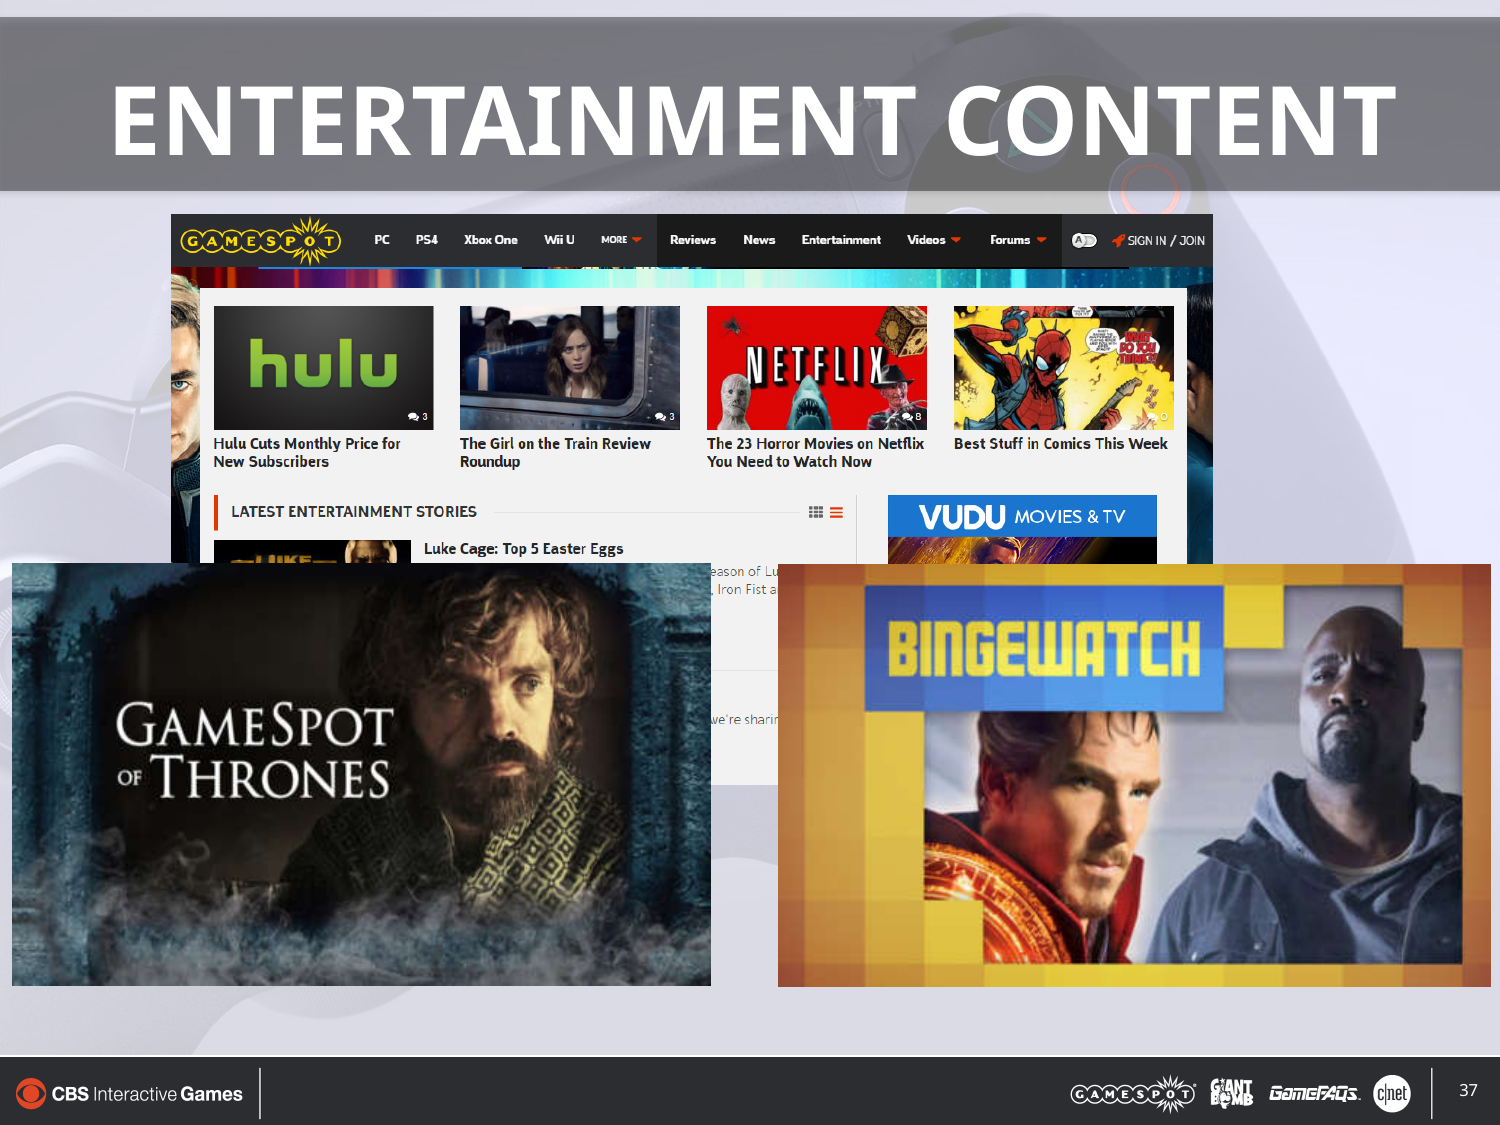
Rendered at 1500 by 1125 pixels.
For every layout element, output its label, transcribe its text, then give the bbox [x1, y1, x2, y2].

slide_number 37 [1444, 1063, 1500, 1122]
picture [0, 0, 1500, 1055]
picture [0, 1057, 1500, 1125]
